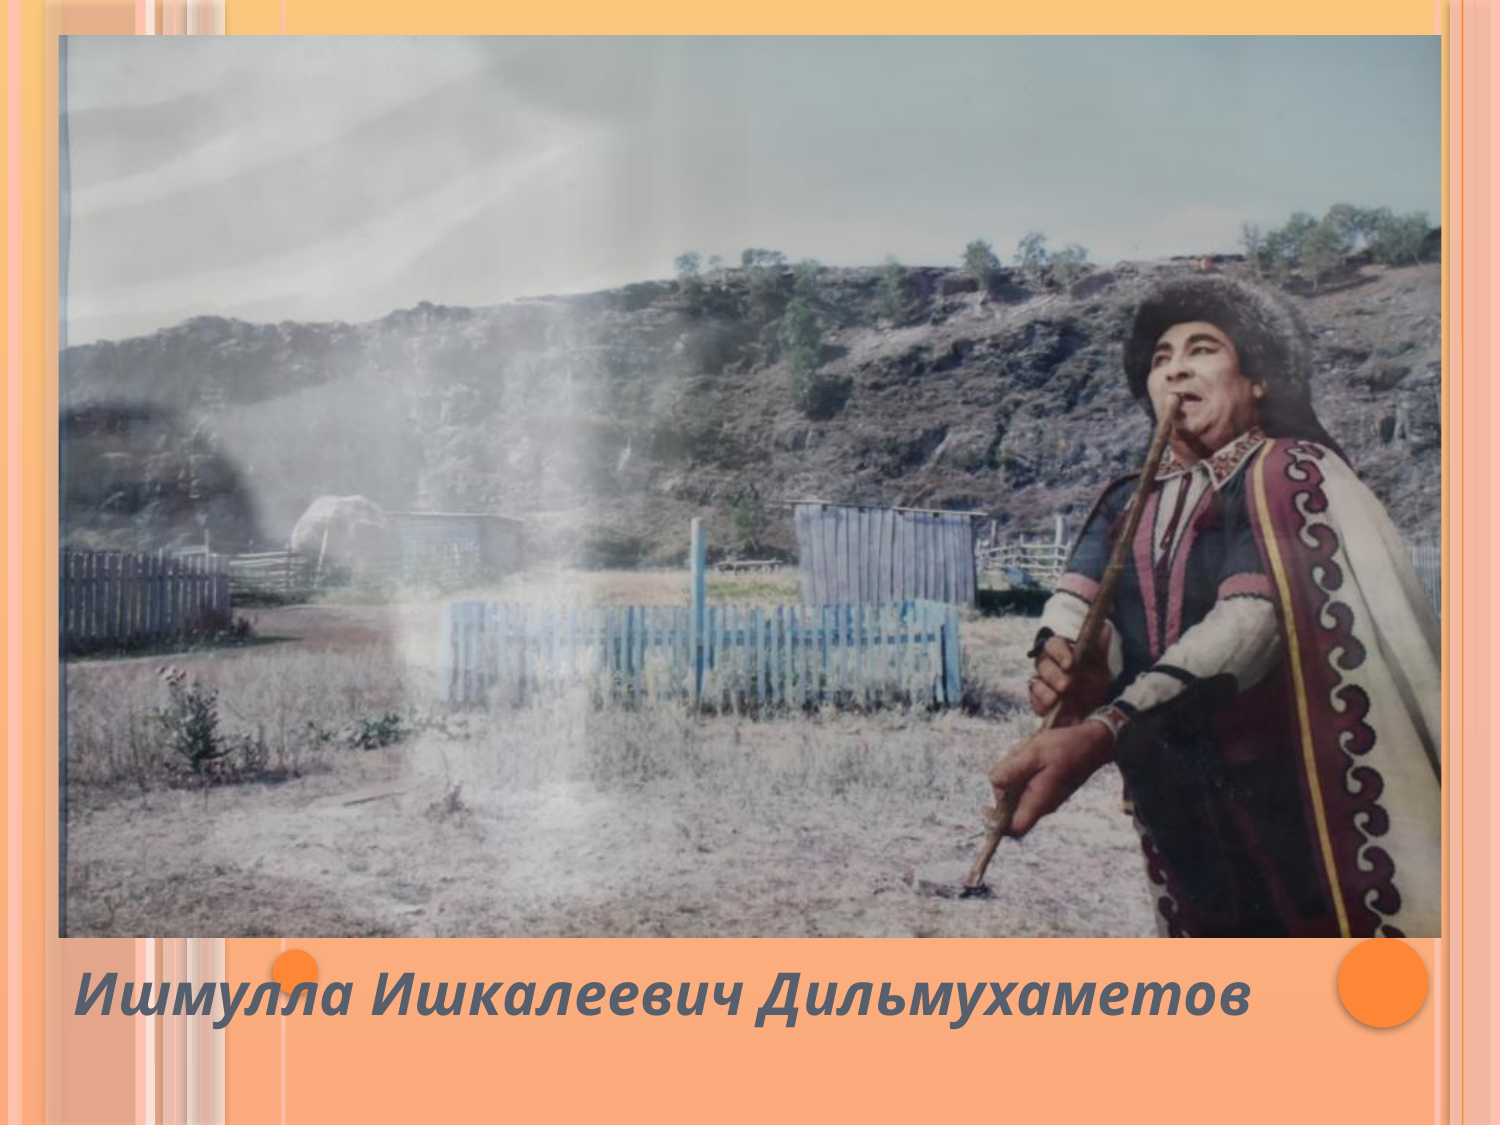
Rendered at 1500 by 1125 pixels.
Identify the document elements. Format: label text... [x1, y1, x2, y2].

subtitle Ишмулла Ишкалеевич Дильмухаметов [58, 949, 1442, 1079]
picture [57, 34, 1442, 938]
